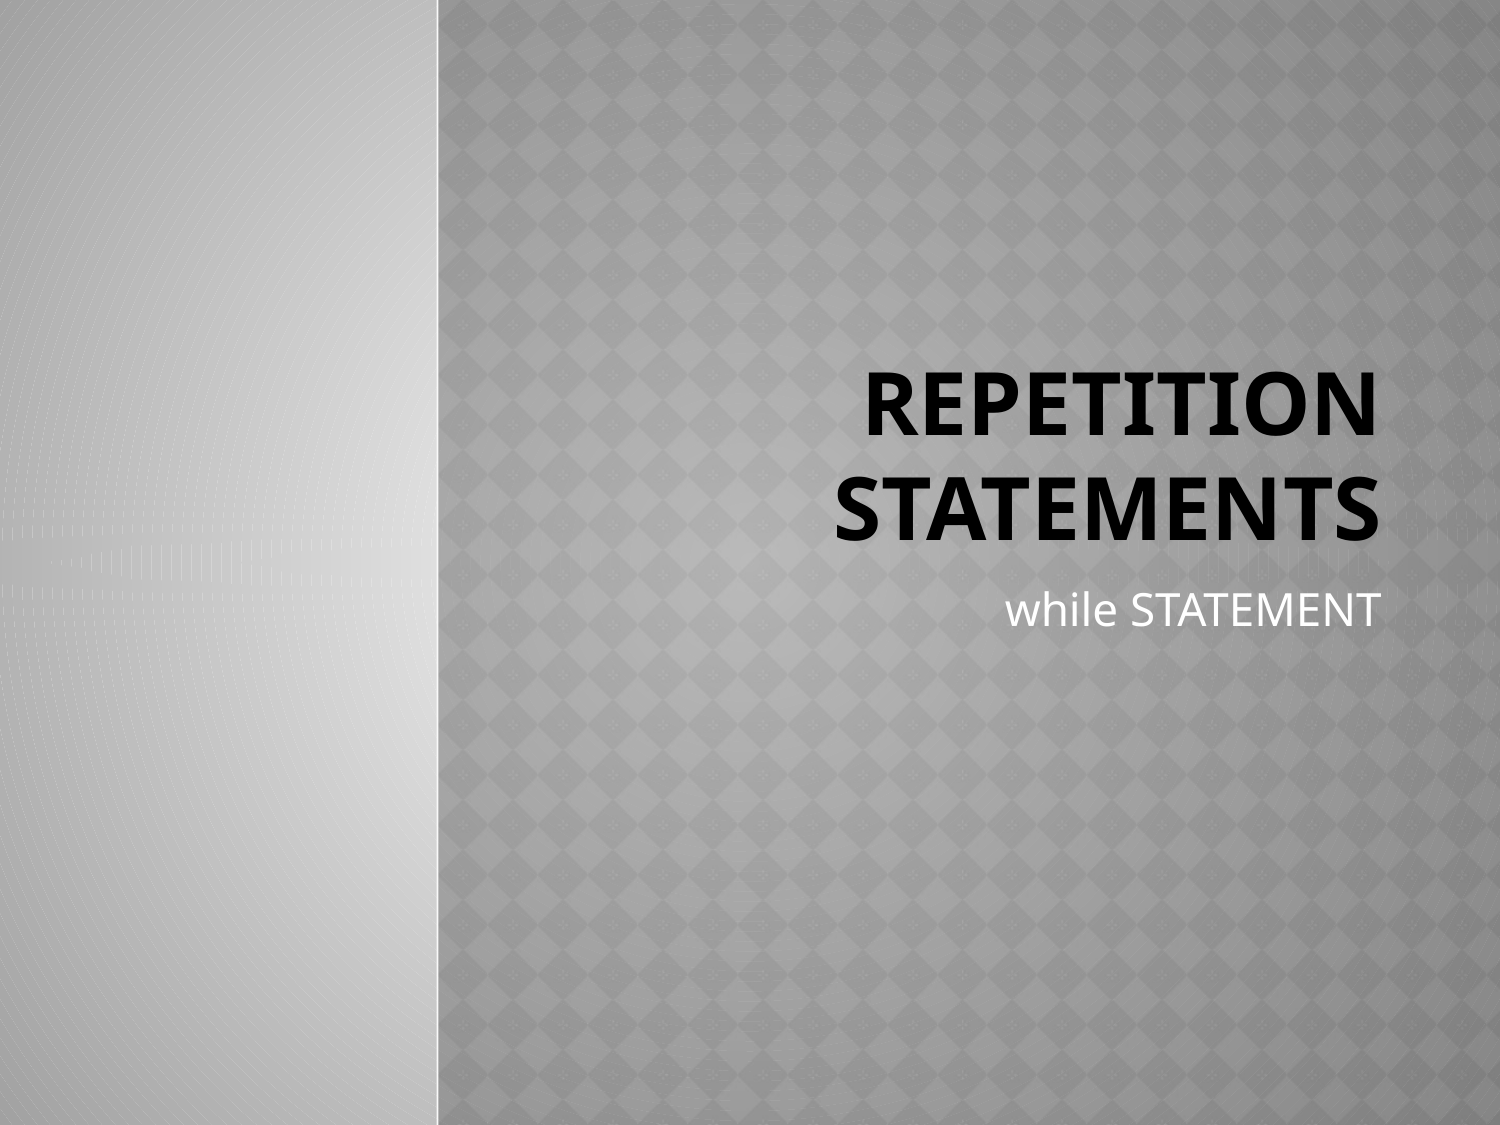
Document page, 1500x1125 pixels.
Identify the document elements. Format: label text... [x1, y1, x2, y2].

title REPETITION STATEMENTS [552, 87, 1390, 558]
subtitle while STATEMENT [550, 580, 1390, 762]
